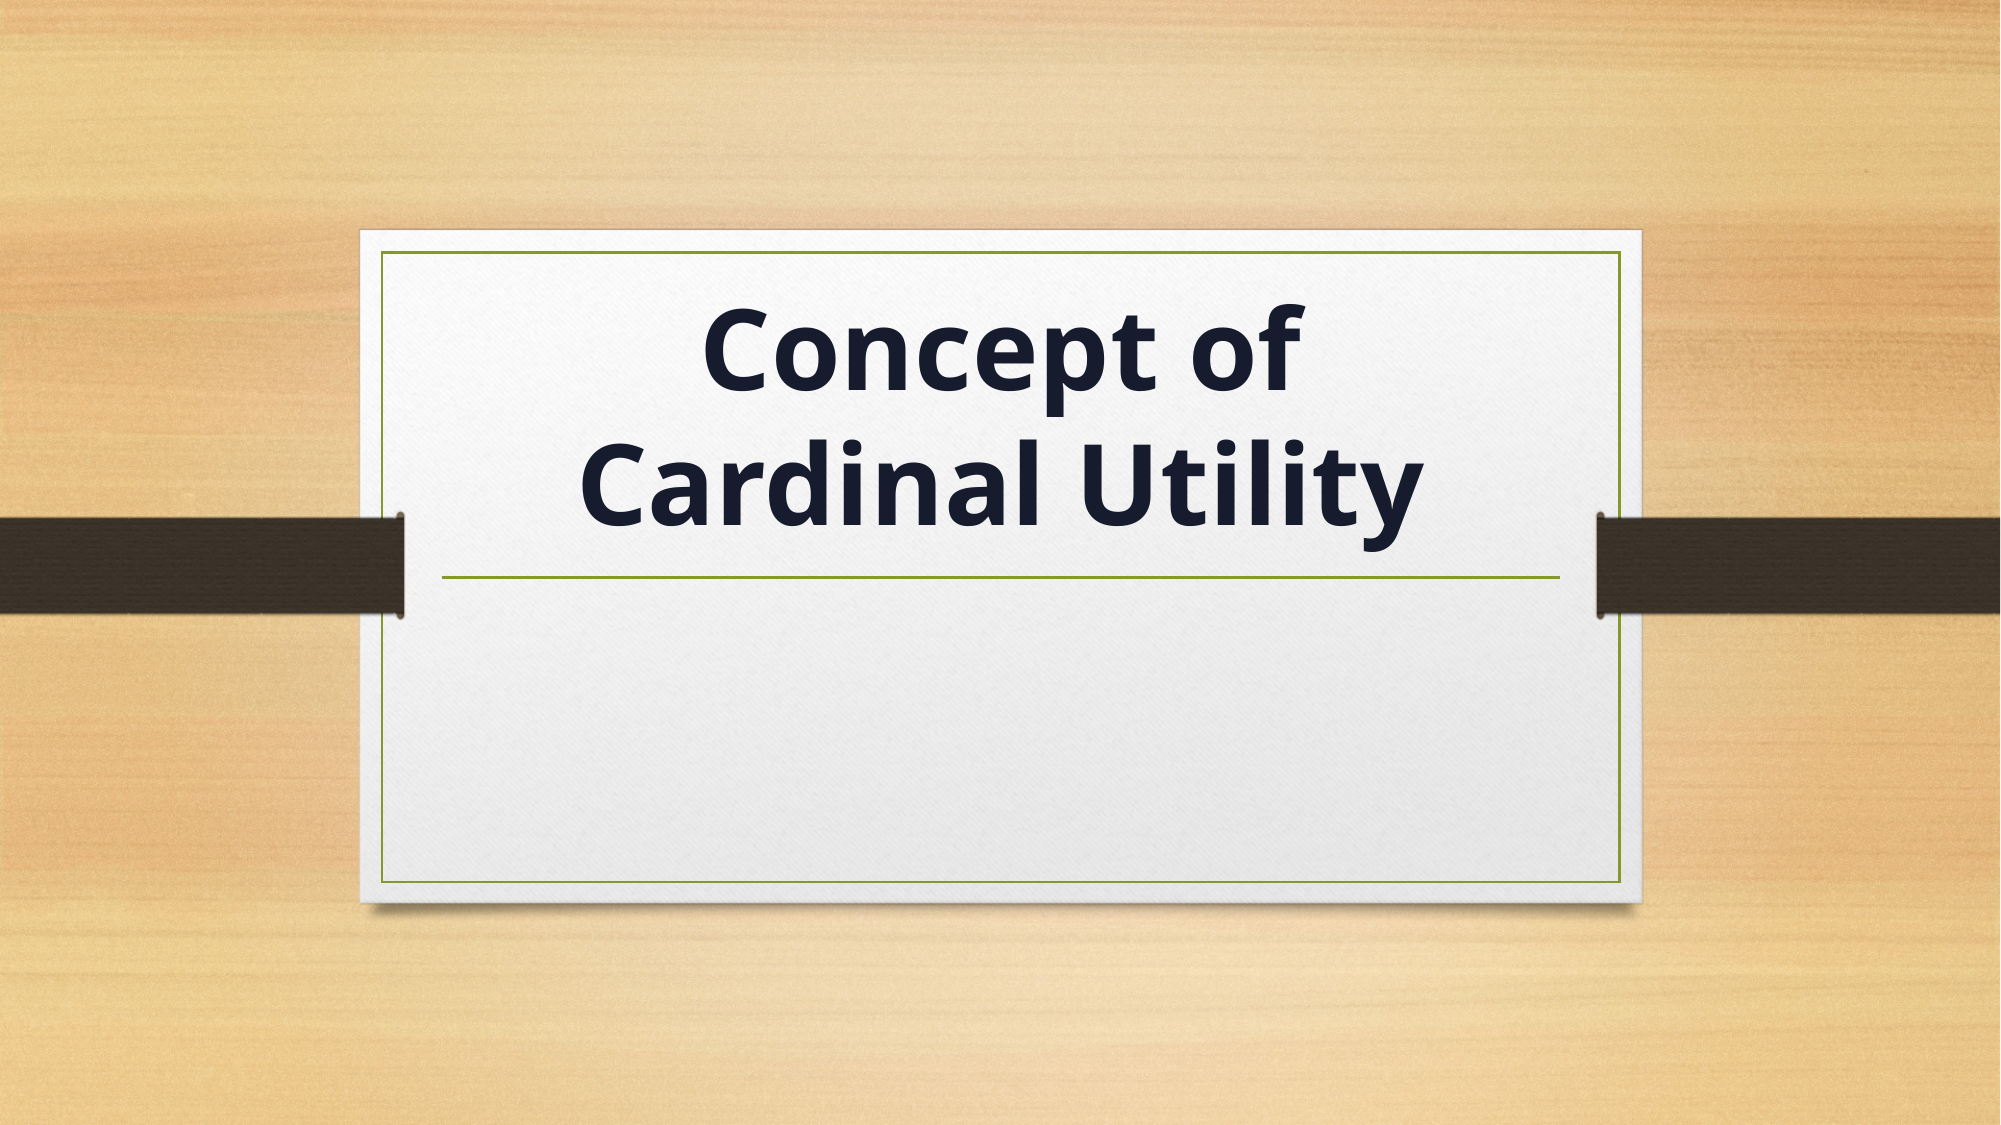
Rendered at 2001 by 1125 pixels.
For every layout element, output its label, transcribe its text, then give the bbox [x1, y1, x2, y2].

title Concept of Cardinal Utility [441, 306, 1560, 556]
picture [0, 0, 2001, 1125]
